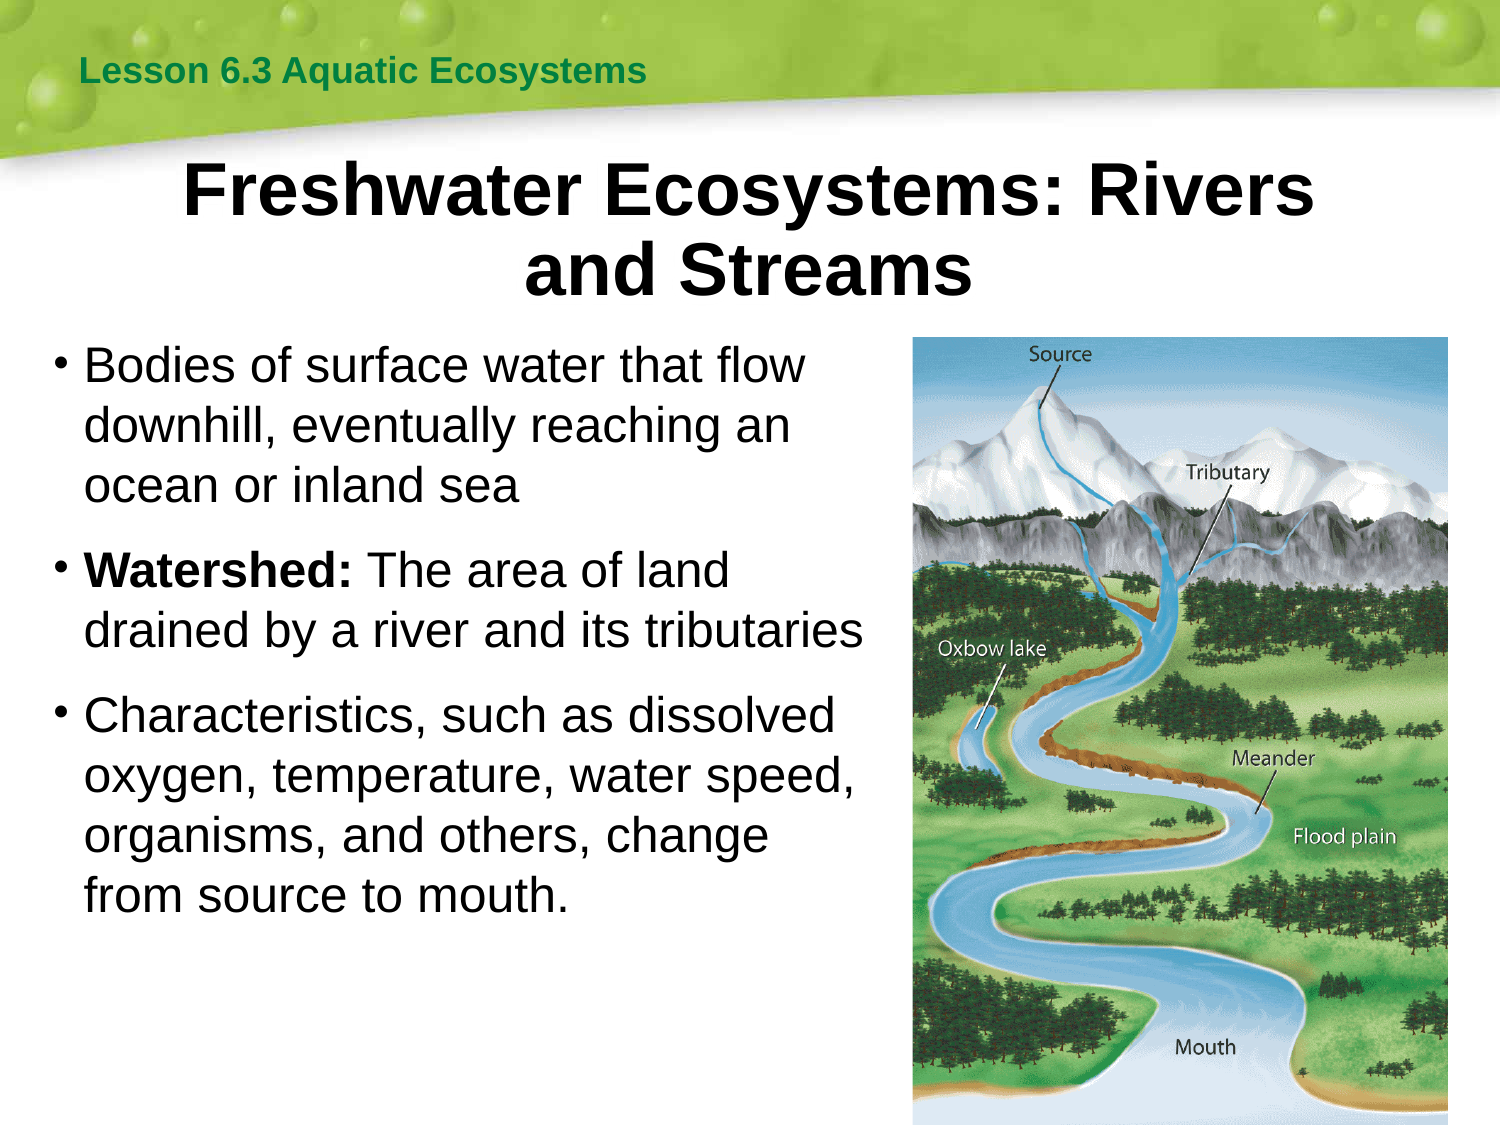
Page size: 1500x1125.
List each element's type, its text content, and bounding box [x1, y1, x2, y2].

text_box Bodies of surface water that flow downhill, eventually reaching an ocean or inland sea Watershed: The area of land drained by a river and its tributaries Characteristics, such as dissolved oxygen, temperature, water speed, organisms, and others, change from source to mouth. [37, 321, 888, 930]
title Freshwater Ecosystems: Rivers and Streams [112, 137, 1388, 326]
picture [0, 0, 1500, 1125]
text_box Lesson 6.3 Aquatic Ecosystems [63, 38, 663, 98]
